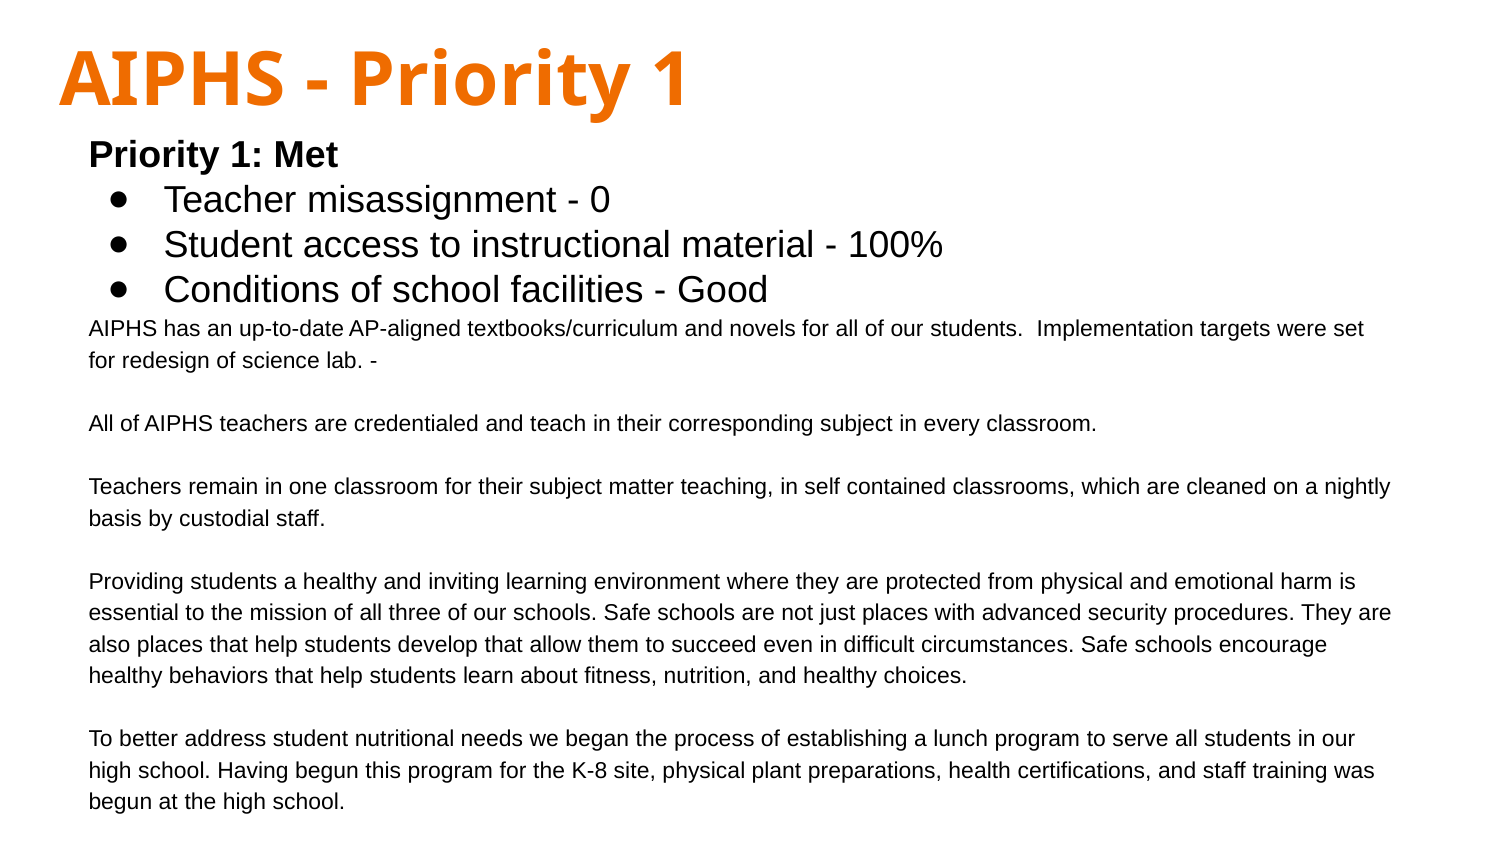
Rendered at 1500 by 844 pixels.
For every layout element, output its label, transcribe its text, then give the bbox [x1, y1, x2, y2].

title AIPHS - Priority 1 [44, 15, 1442, 140]
text_box Priority 1: Met Teacher misassignment - 0 Student access to instructional material - 100% Conditions of school facilities - Good AIPHS has an up-to-date AP-aligned textbooks/curriculum and novels for all of our students. Implementation targets were set for redesign of science lab. - All of AIPHS teachers are credentialed and teach in their corresponding subject in every classroom. Teachers remain in one classroom for their subject matter teaching, in self contained classrooms, which are cleaned on a nightly basis by custodial staff. Providing students a healthy and inviting learning environment where they are protected from physical and emotional harm is essential to the mission of all three of our schools. Safe schools are not just places with advanced security procedures. They are also places that help students develop that allow them to succeed even in difficult circumstances. Safe schools encourage healthy behaviors that help students learn about fitness, nutrition, and healthy choices. To better address student nutritional needs we began the process of establishing a lunch program to serve all students in our high school. Having begun this program for the K-8 site, physical plant preparations, health certifications, and staff training was begun at the high school. [73, 114, 1413, 819]
